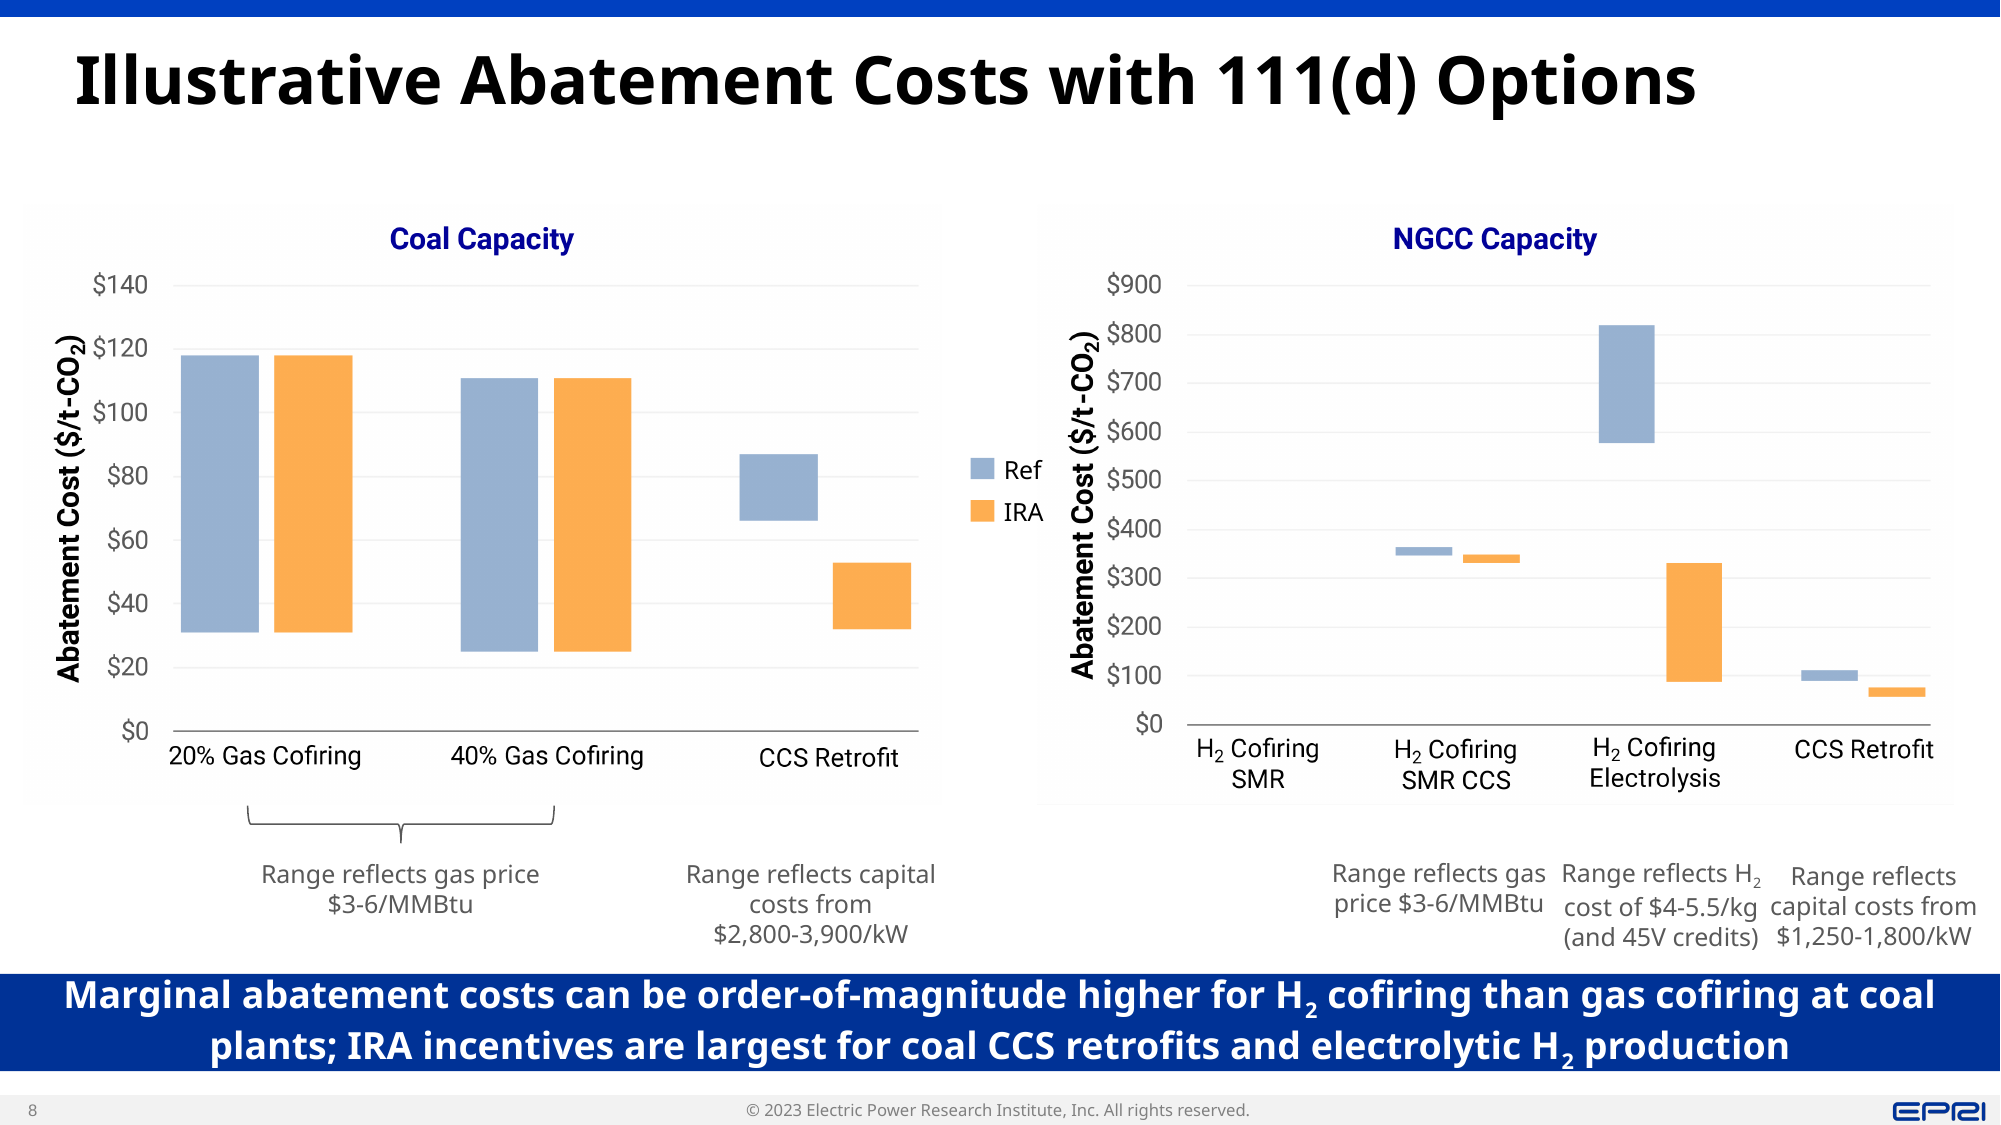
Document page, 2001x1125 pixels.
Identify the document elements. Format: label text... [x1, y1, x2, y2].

text_box Range reflects H2 cost of $4-5.5/kg (and 45V credits) [1530, 850, 1793, 959]
title Illustrative Abatement Costs with 111(d) Options [59, 29, 1936, 151]
text_box Range reflects gas price $3-6/MMBtu [232, 850, 570, 926]
text_box Range reflects capital costs from $2,800-3,900/kW [642, 850, 980, 956]
text_box Range reflects capital costs from $1,250-1,800/kW [1748, 852, 2000, 958]
picture [1037, 204, 1954, 805]
picture [23, 204, 942, 805]
picture [1892, 1102, 1986, 1121]
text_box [970, 454, 1233, 528]
text_box [247, 805, 555, 843]
text_box Marginal abatement costs can be order-of-magnitude higher for H2 cofiring than gas cofiring at coal plants; IRA incentives are largest for coal CCS retrofits and electrolytic H2 production [0, 973, 2000, 1072]
text_box Range reflects gas price $3-6/MMBtu [1308, 850, 1530, 925]
